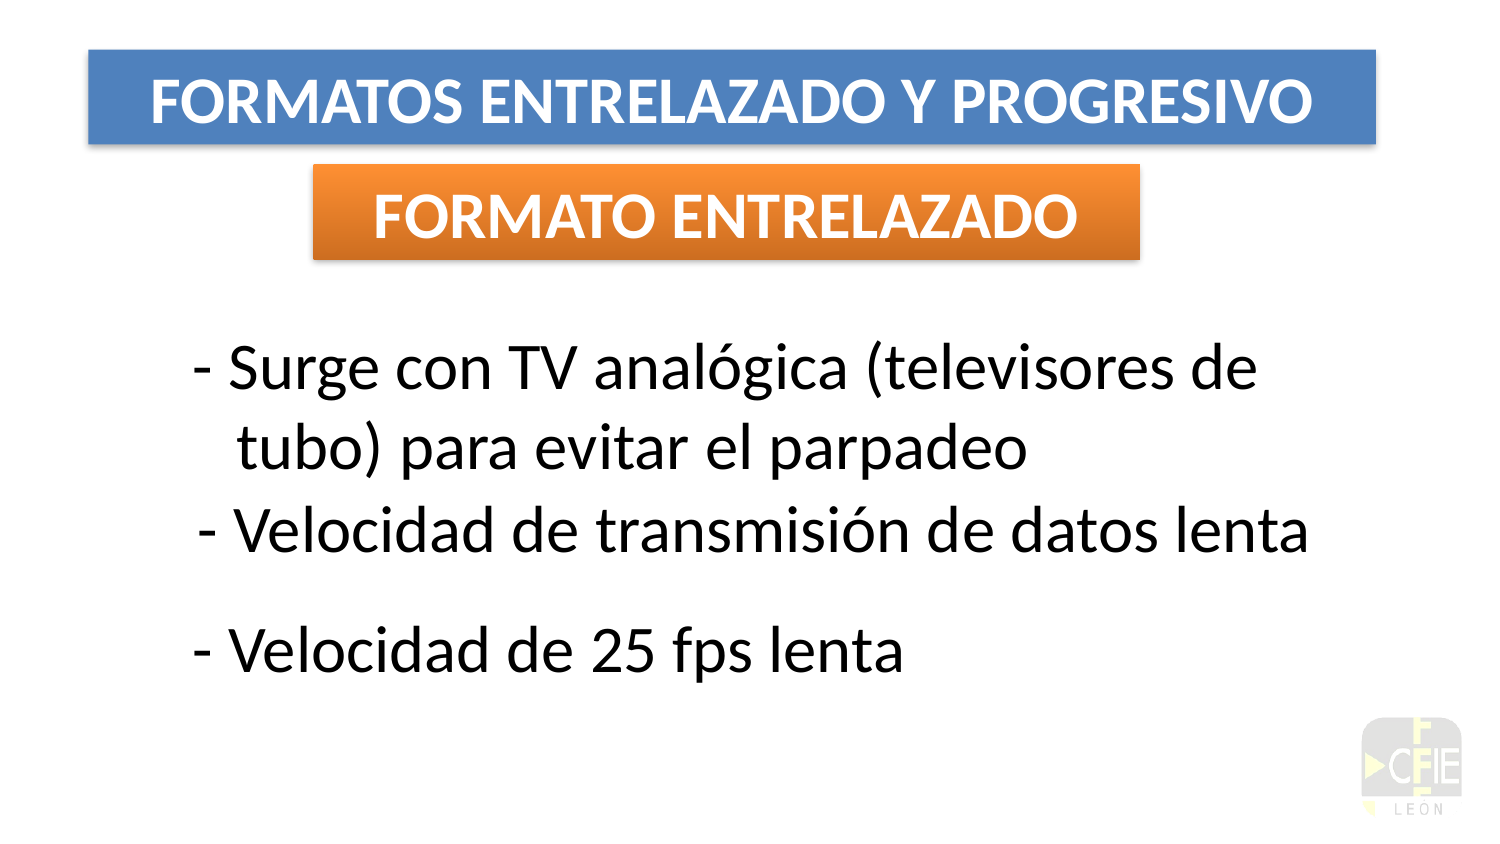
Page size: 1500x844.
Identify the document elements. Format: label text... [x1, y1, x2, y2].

text_box FORMATOS ENTRELAZADO Y PROGRESIVO [86, 48, 1378, 146]
text_box - Velocidad de 25 fps lenta [178, 597, 951, 693]
text_box - Velocidad de transmisión de datos lenta [183, 478, 1341, 574]
text_box - Surge con TV analógica (televisores de tubo) para evitar el parpadeo [178, 315, 1306, 491]
picture [1361, 716, 1463, 818]
text_box FORMATO ENTRELAZADO [313, 164, 1140, 260]
